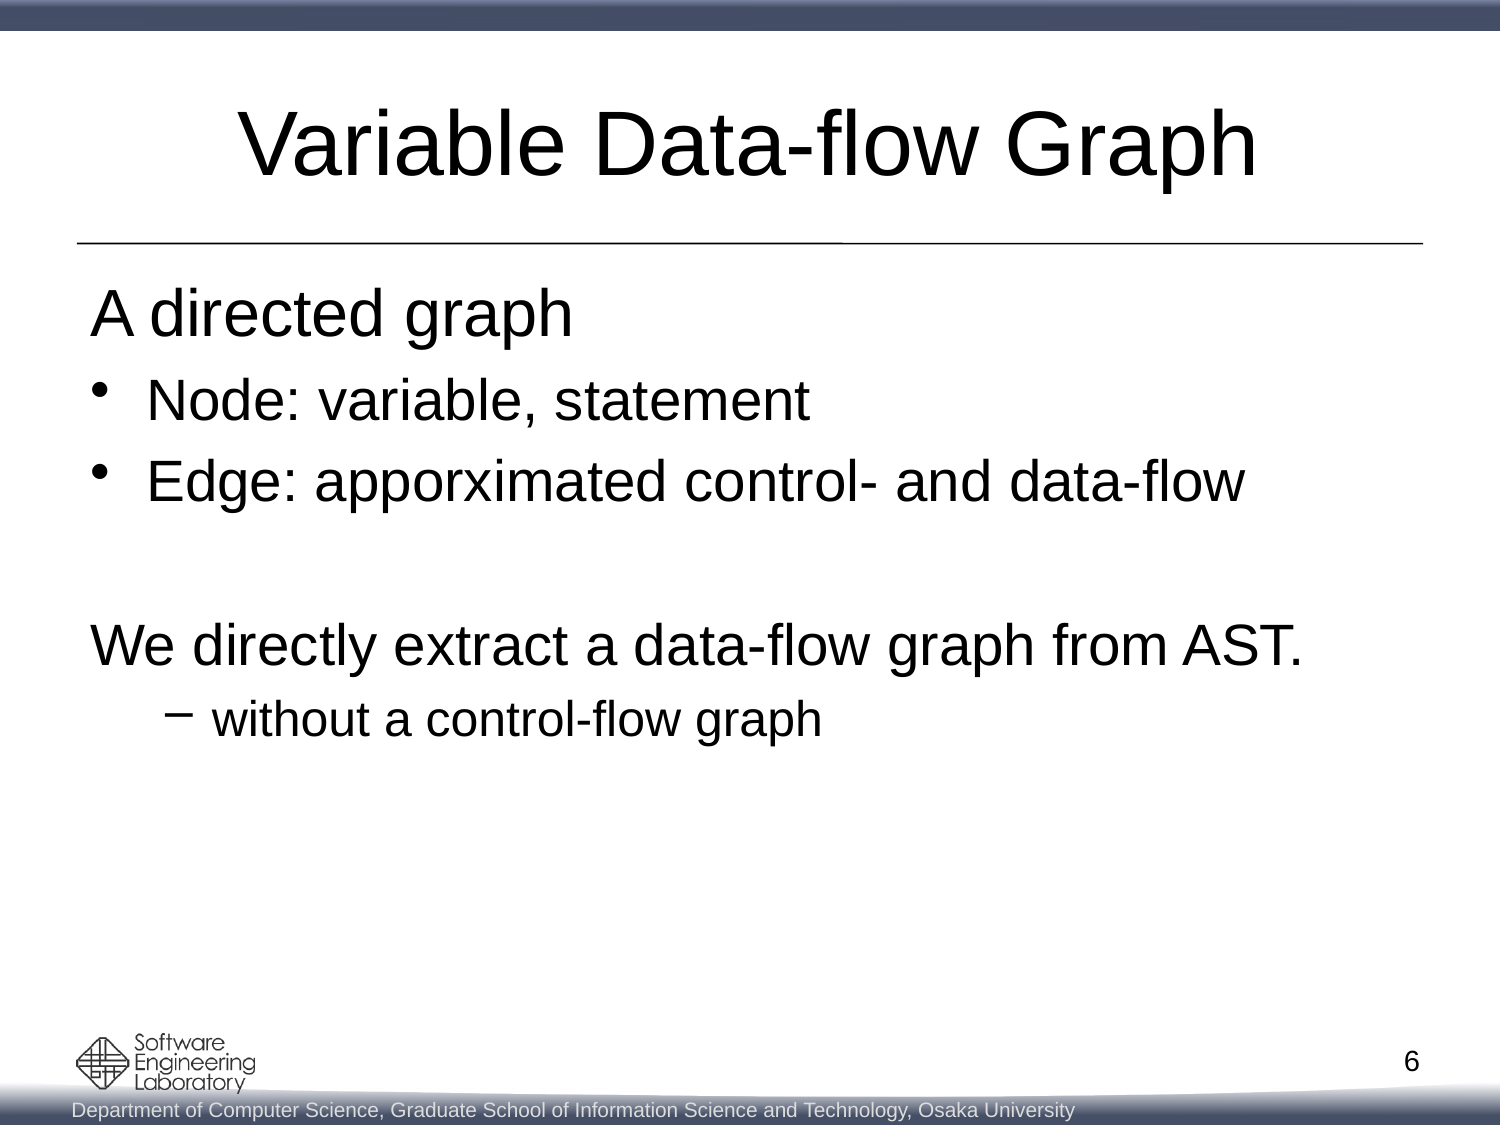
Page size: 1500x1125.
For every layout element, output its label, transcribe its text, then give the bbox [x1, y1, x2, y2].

slide_number 6 [1246, 1034, 1436, 1083]
title Variable Data-flow Graph [74, 44, 1424, 233]
picture [0, 1033, 1500, 1125]
list A directed graph Node: variable, statement Edge: apporximated control- and data-flow We directly extract a data-flow graph from AST. without a control-flow graph [74, 262, 1471, 1006]
picture [0, 0, 1500, 31]
